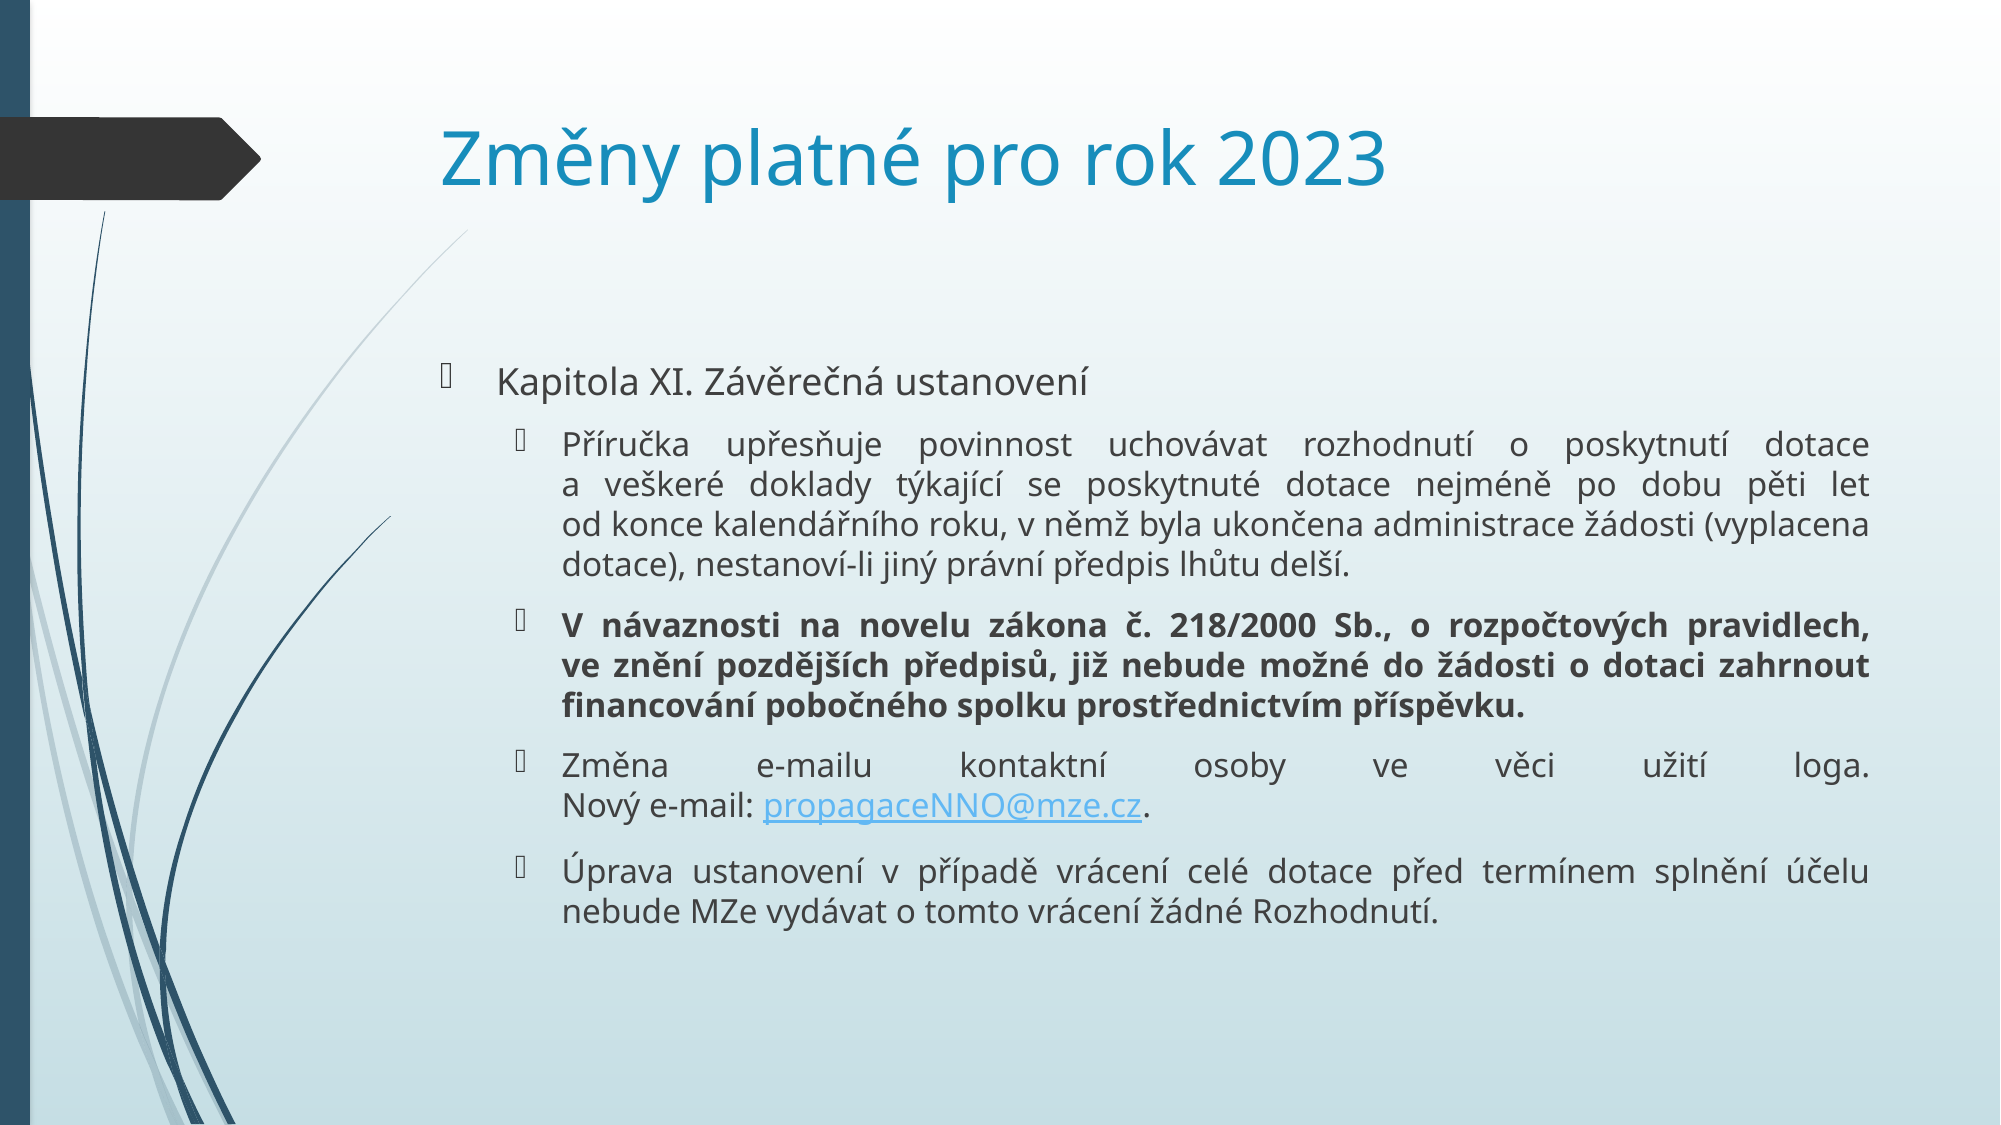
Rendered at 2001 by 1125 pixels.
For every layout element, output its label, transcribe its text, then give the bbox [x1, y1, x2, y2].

list Kapitola XI. Závěrečná ustanovení Příručka upřesňuje povinnost uchovávat rozhodnutí o poskytnutí dotace a veškeré doklady týkající se poskytnuté dotace nejméně po dobu pěti let od konce kalendářního roku, v němž byla ukončena administrace žádosti (vyplacena dotace), nestanoví-li jiný právní předpis lhůtu delší. V návaznosti na novelu zákona č. 218/2000 Sb., o rozpočtových pravidlech, ve znění pozdějších předpisů, již nebude možné do žádosti o dotaci zahrnout financování pobočného spolku prostřednictvím příspěvku. Změna e-mailu kontaktní osoby ve věci užití loga. Nový e-mail: propagaceNNO@mze.cz. Úprava ustanovení v případě vrácení celé dotace před termínem splnění účelu nebude MZe vydávat o tomto vrácení žádné Rozhodnutí. [424, 350, 1888, 970]
title Změny platné pro rok 2023 [425, 102, 1888, 313]
